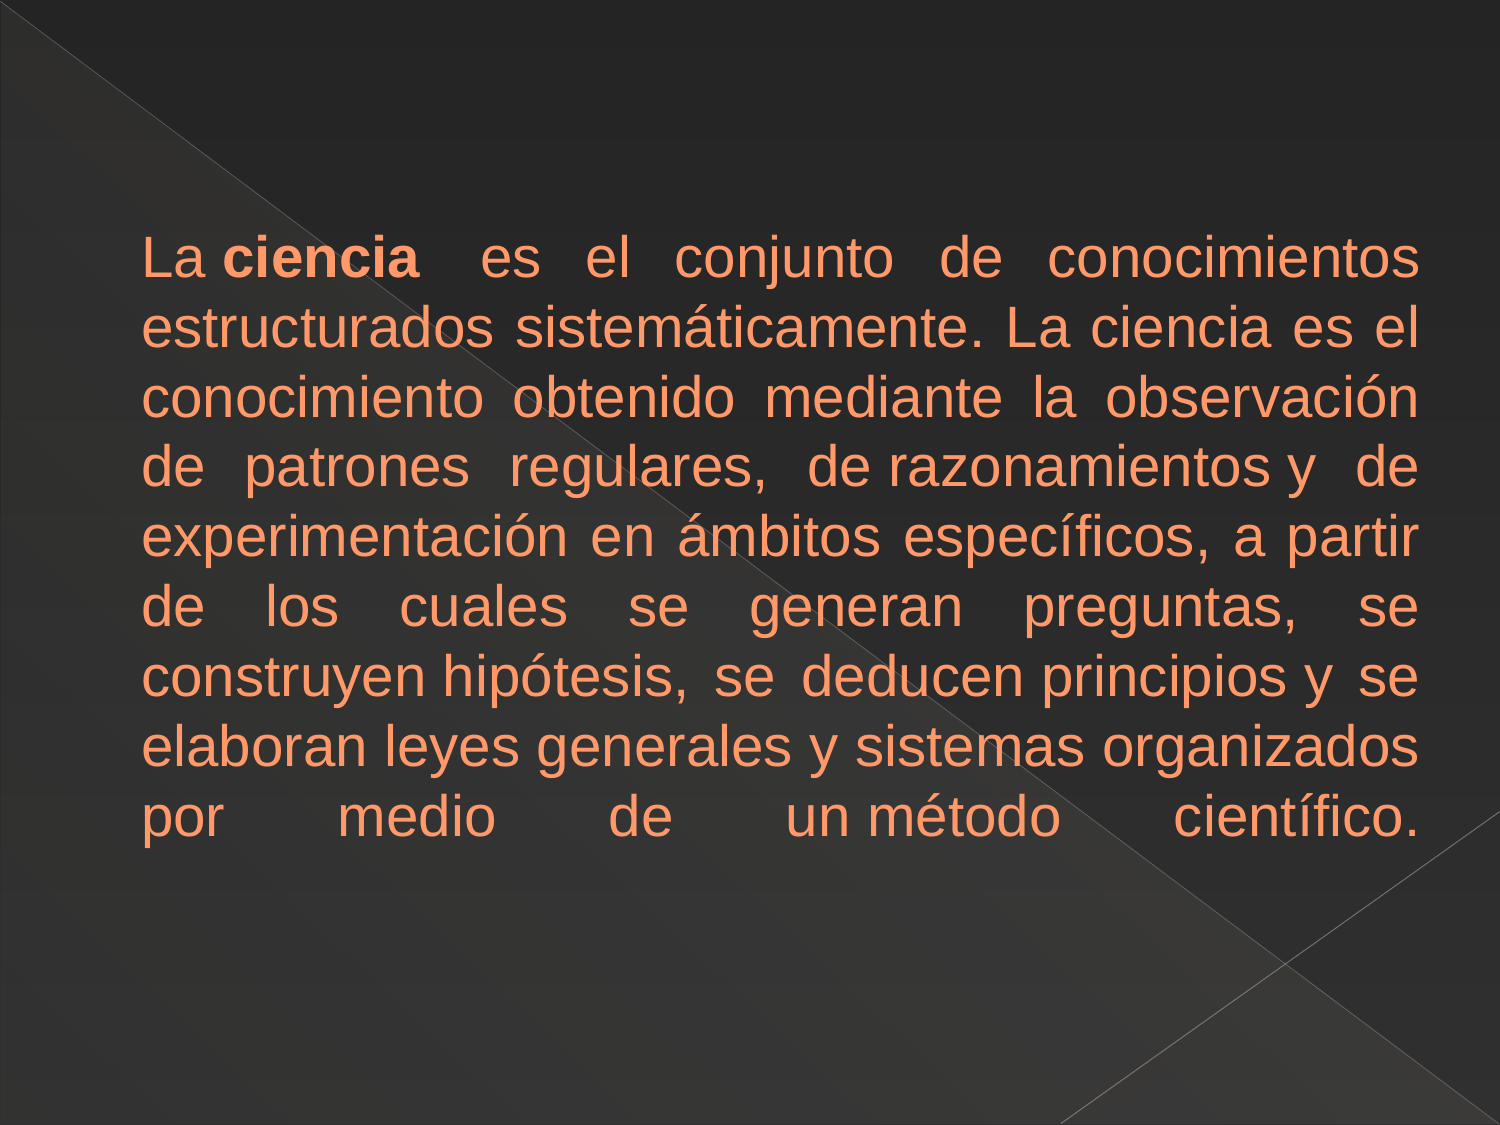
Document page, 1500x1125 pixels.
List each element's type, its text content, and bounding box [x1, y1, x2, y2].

title La ciencia es el conjunto de conocimientos estructurados sistemáticamente. La ciencia es el conocimiento obtenido mediante la observación de patrones regulares, de razonamientos y de experimentación en ámbitos específicos, a partir de los cuales se generan preguntas, se construyen hipótesis, se deducen principios y se elaboran leyes generales y sistemas organizados por medio de un método científico. [46, 70, 1437, 1067]
